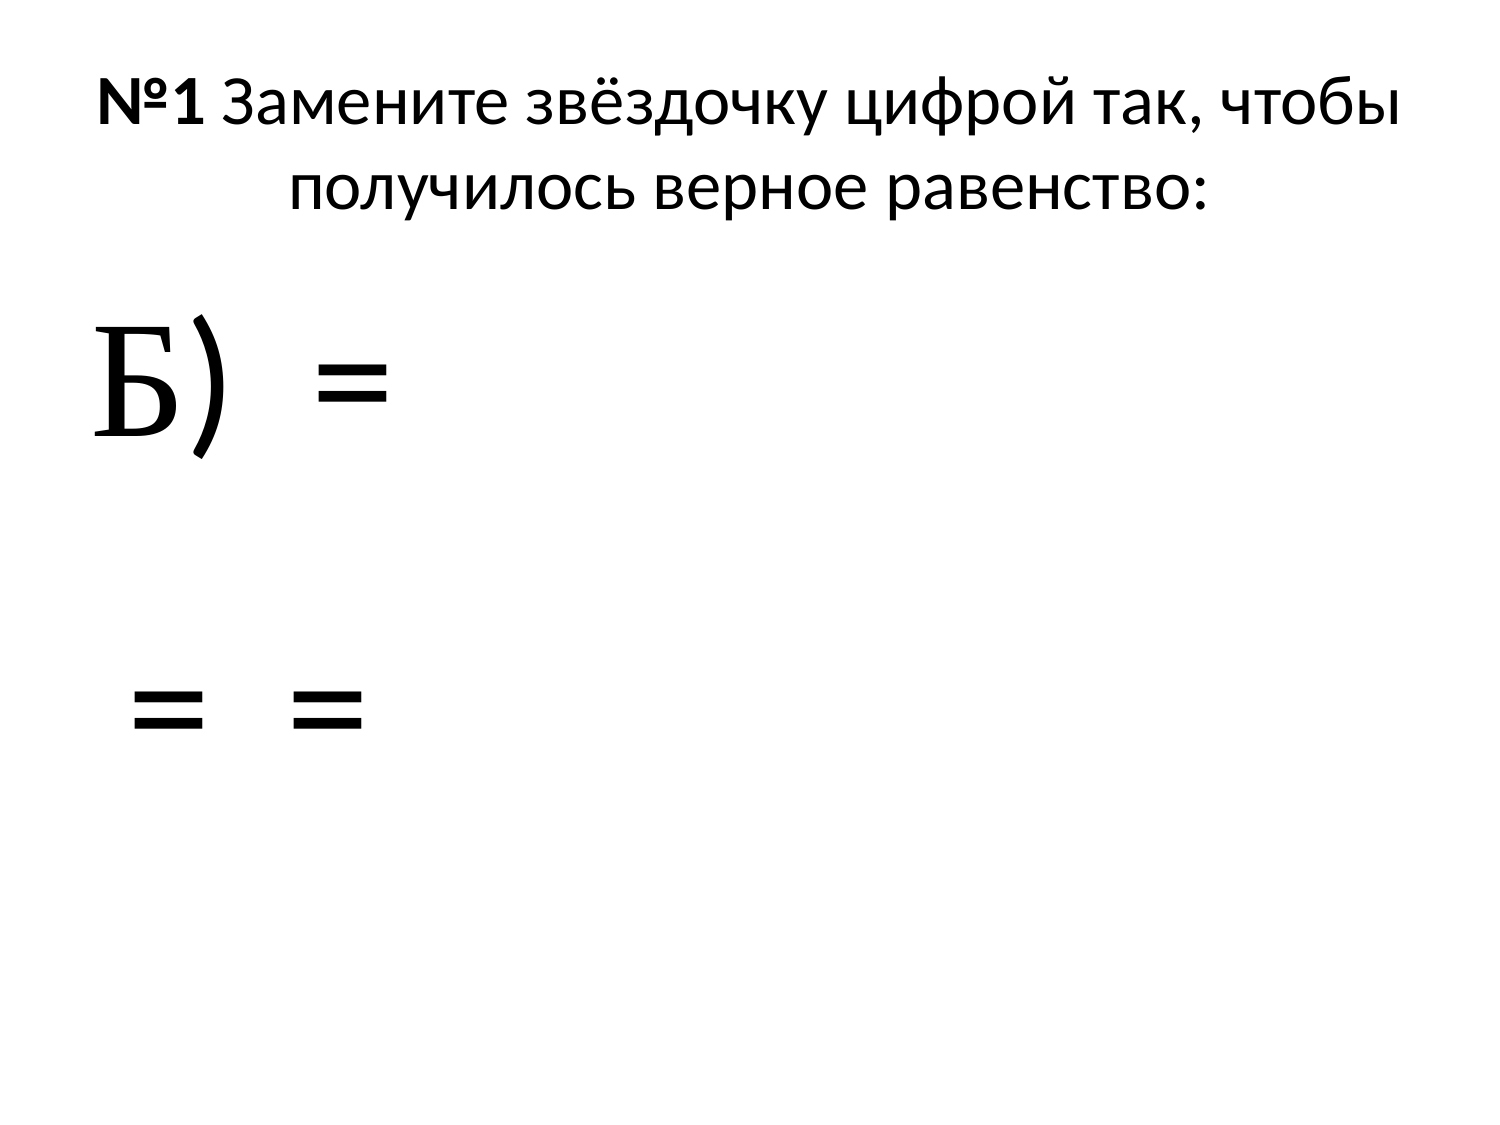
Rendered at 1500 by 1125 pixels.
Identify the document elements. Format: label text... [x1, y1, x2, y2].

title №1 Замените звёздочку цифрой так, чтобы получилось верное равенство: [75, 45, 1425, 233]
